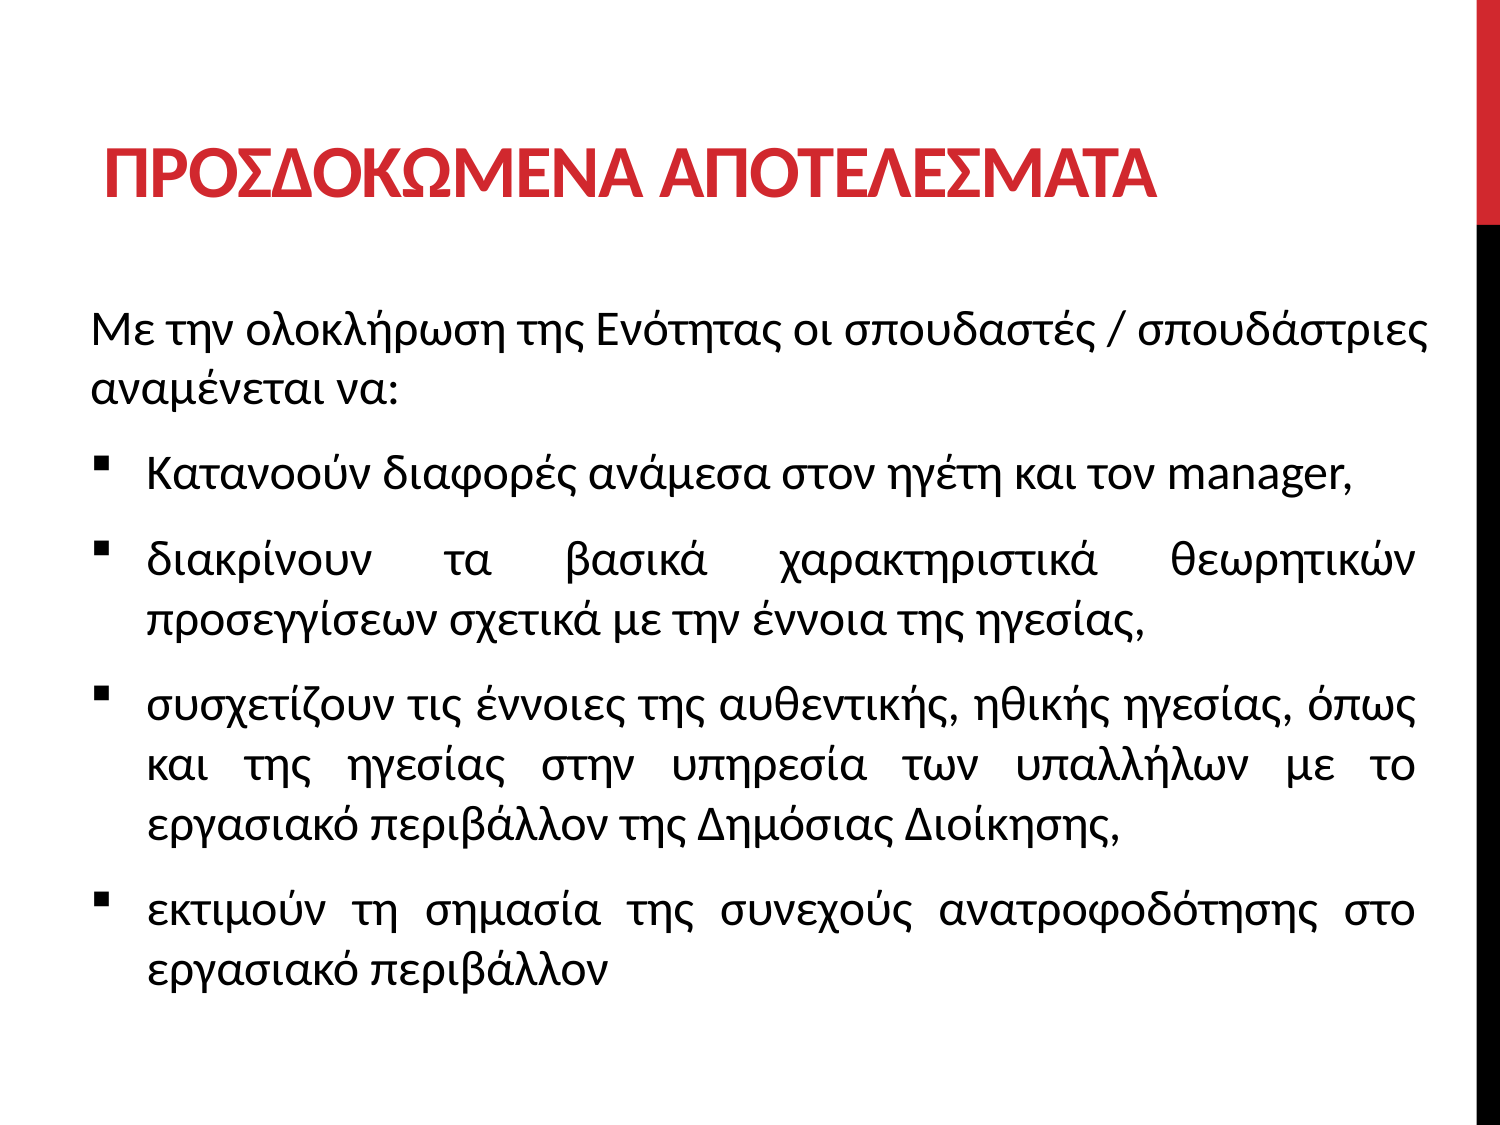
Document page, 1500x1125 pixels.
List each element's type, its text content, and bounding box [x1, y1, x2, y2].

title ΠροσδοκΩμενα ΑποτελΕσματα [88, 78, 1319, 221]
list Με την ολοκλήρωση της Ενότητας οι σπουδαστές / σπουδάστριες αναμένεται να: Κατανοούν διαφορές ανάμεσα στον ηγέτη και τον manager, διακρίνουν τα βασικά χαρακτηριστικά θεωρητικών προσεγγίσεων σχετικά με την έννοια της ηγεσίας, συσχετίζουν τις έννοιες της αυθεντικής, ηθικής ηγεσίας, όπως και της ηγεσίας στην υπηρεσία των υπαλλήλων με το εργασιακό περιβάλλον της Δημόσιας Διοίκησης, εκτιμούν τη σημασία της συνεχούς ανατροφοδότησης στο εργασιακό περιβάλλον [75, 287, 1447, 1106]
